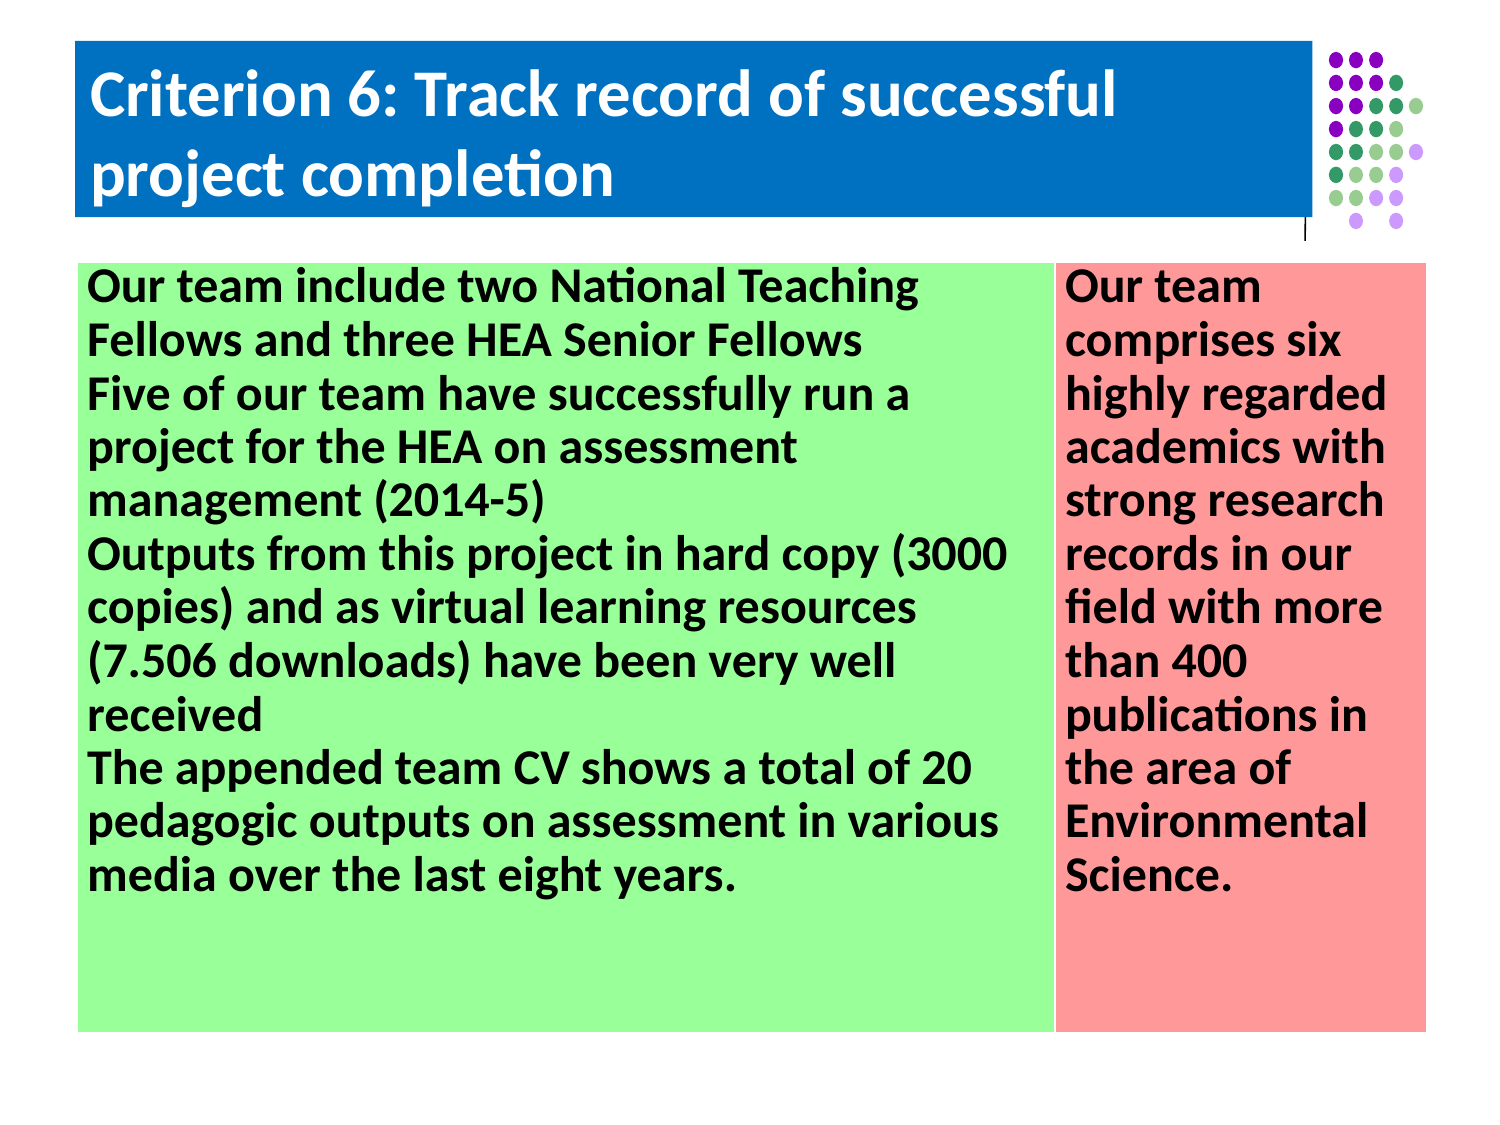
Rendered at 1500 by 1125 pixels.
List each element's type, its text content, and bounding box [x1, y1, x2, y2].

table_header Our team include two National Teaching Fellows and three HEA Senior Fellows Five of our team have successfully run a project for the HEA on assessment management (2014-5) Outputs from this project in hard copy (3000 copies) and as virtual learning resources (7.506 downloads) have been very well received The appended team CV shows a total of 20 pedagogic outputs on assessment in various media over the last eight years. [78, 263, 1054, 1032]
title Criterion 6: Track record of successful project completion [75, 40, 1313, 218]
table_header Our team comprises six highly regarded academics with strong research records in our field with more than 400 publications in the area of Environmental Science. [1056, 263, 1426, 1032]
